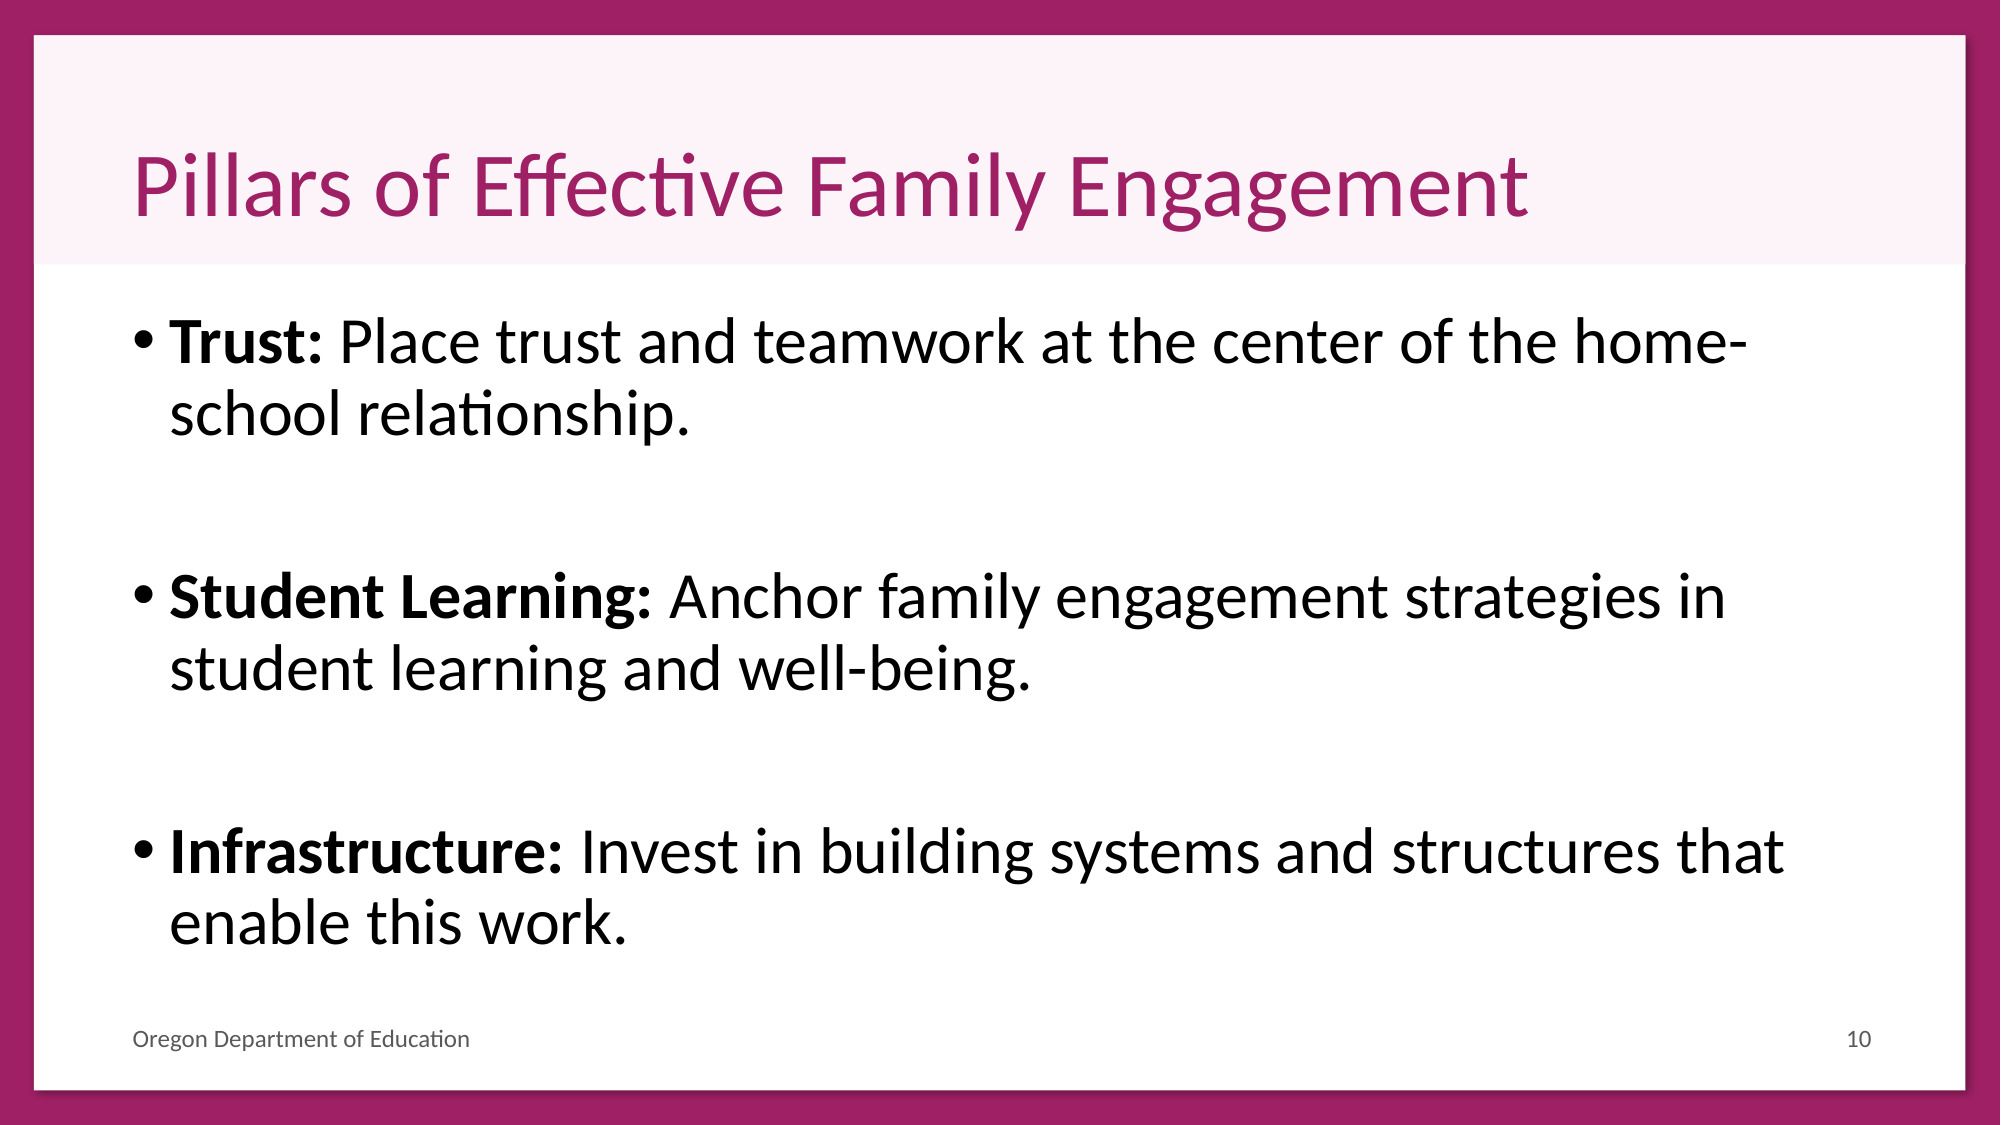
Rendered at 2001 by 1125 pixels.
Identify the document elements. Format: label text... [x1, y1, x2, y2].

list Trust: Place trust and teamwork at the center of the home-school relationship. Student Learning: Anchor family engagement strategies in student learning and well-being. Infrastructure: Invest in building systems and structures that enable this work. [117, 299, 1887, 974]
slide_number 10 [1412, 1007, 1887, 1068]
footer Oregon Department of Education [117, 1007, 588, 1068]
title Pillars of Effective Family Engagement [117, 75, 1887, 244]
